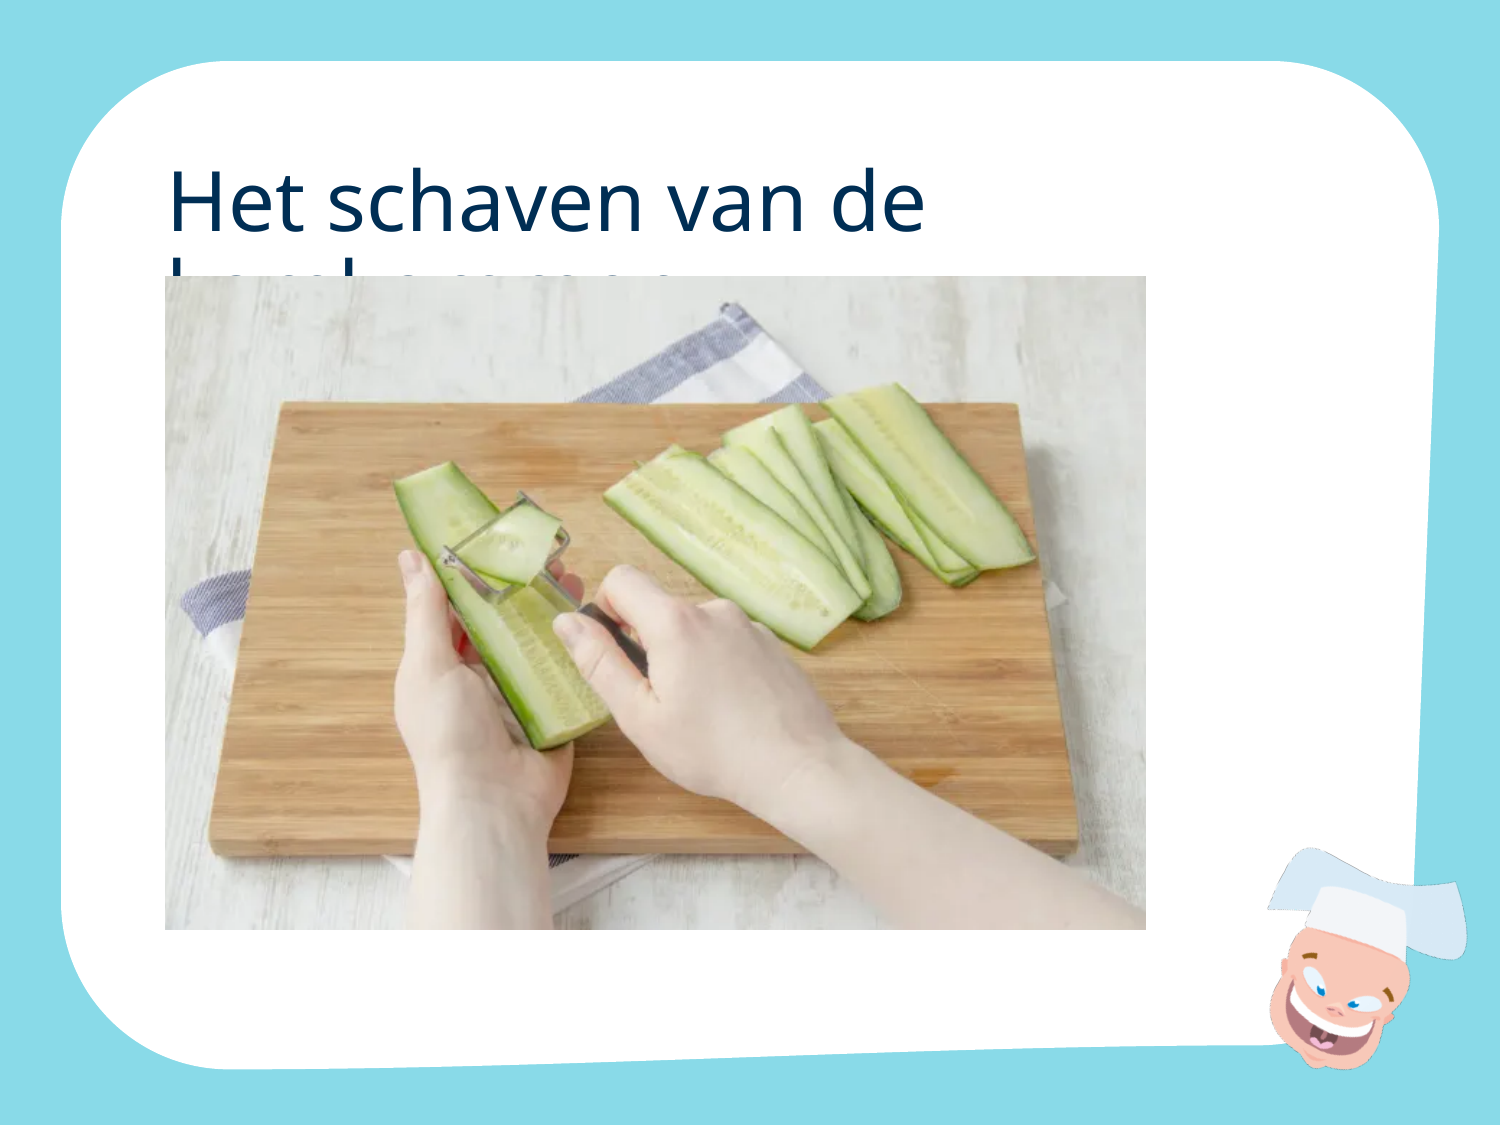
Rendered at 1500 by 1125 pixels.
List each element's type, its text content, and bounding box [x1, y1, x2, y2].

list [165, 276, 1146, 930]
title Het schaven van de komkommer [151, 151, 1349, 236]
picture [1192, 794, 1500, 1124]
